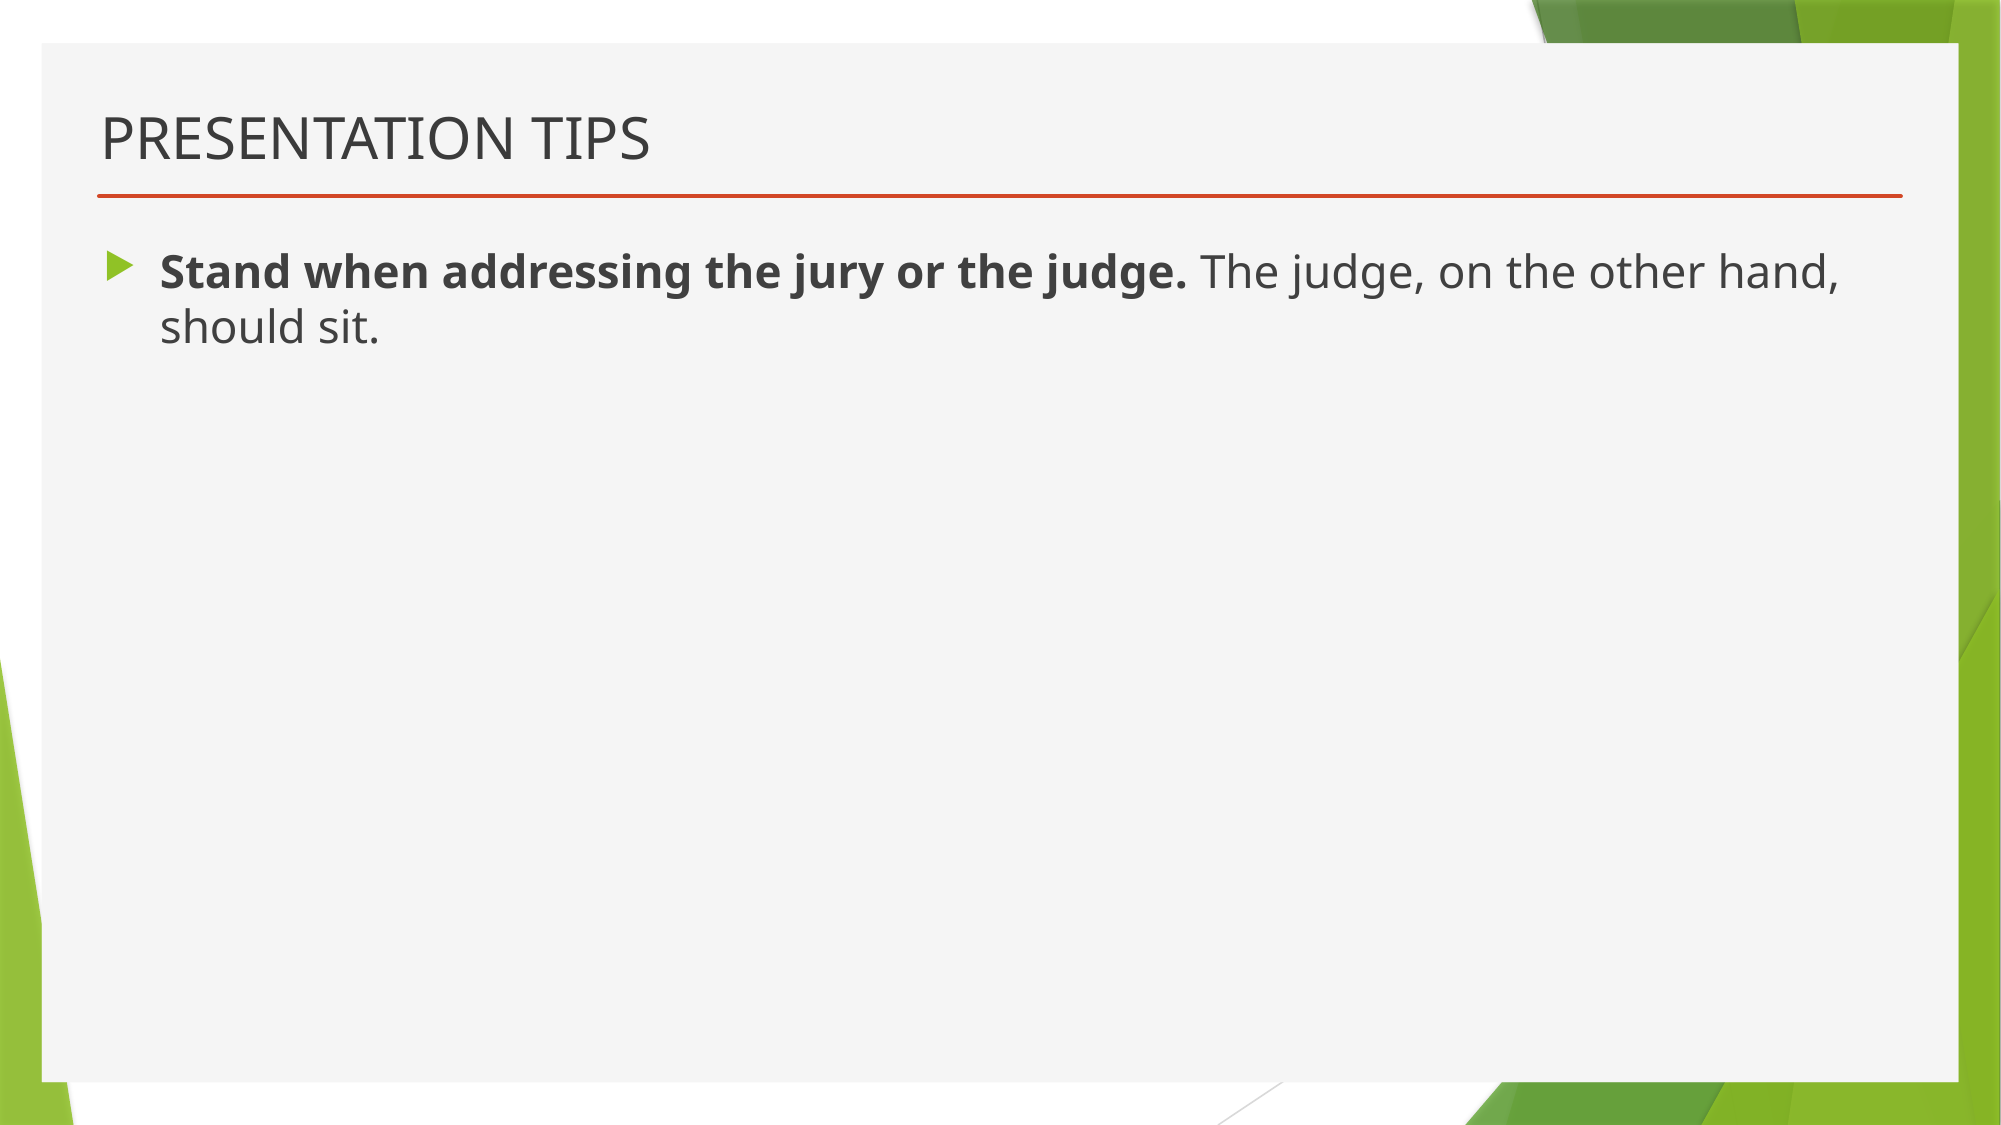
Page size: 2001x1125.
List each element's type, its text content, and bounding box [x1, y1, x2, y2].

title PRESENTATION TIPS [85, 73, 1214, 179]
list Stand when addressing the jury or the judge. The judge, on the other hand, should sit. [88, 235, 1897, 888]
